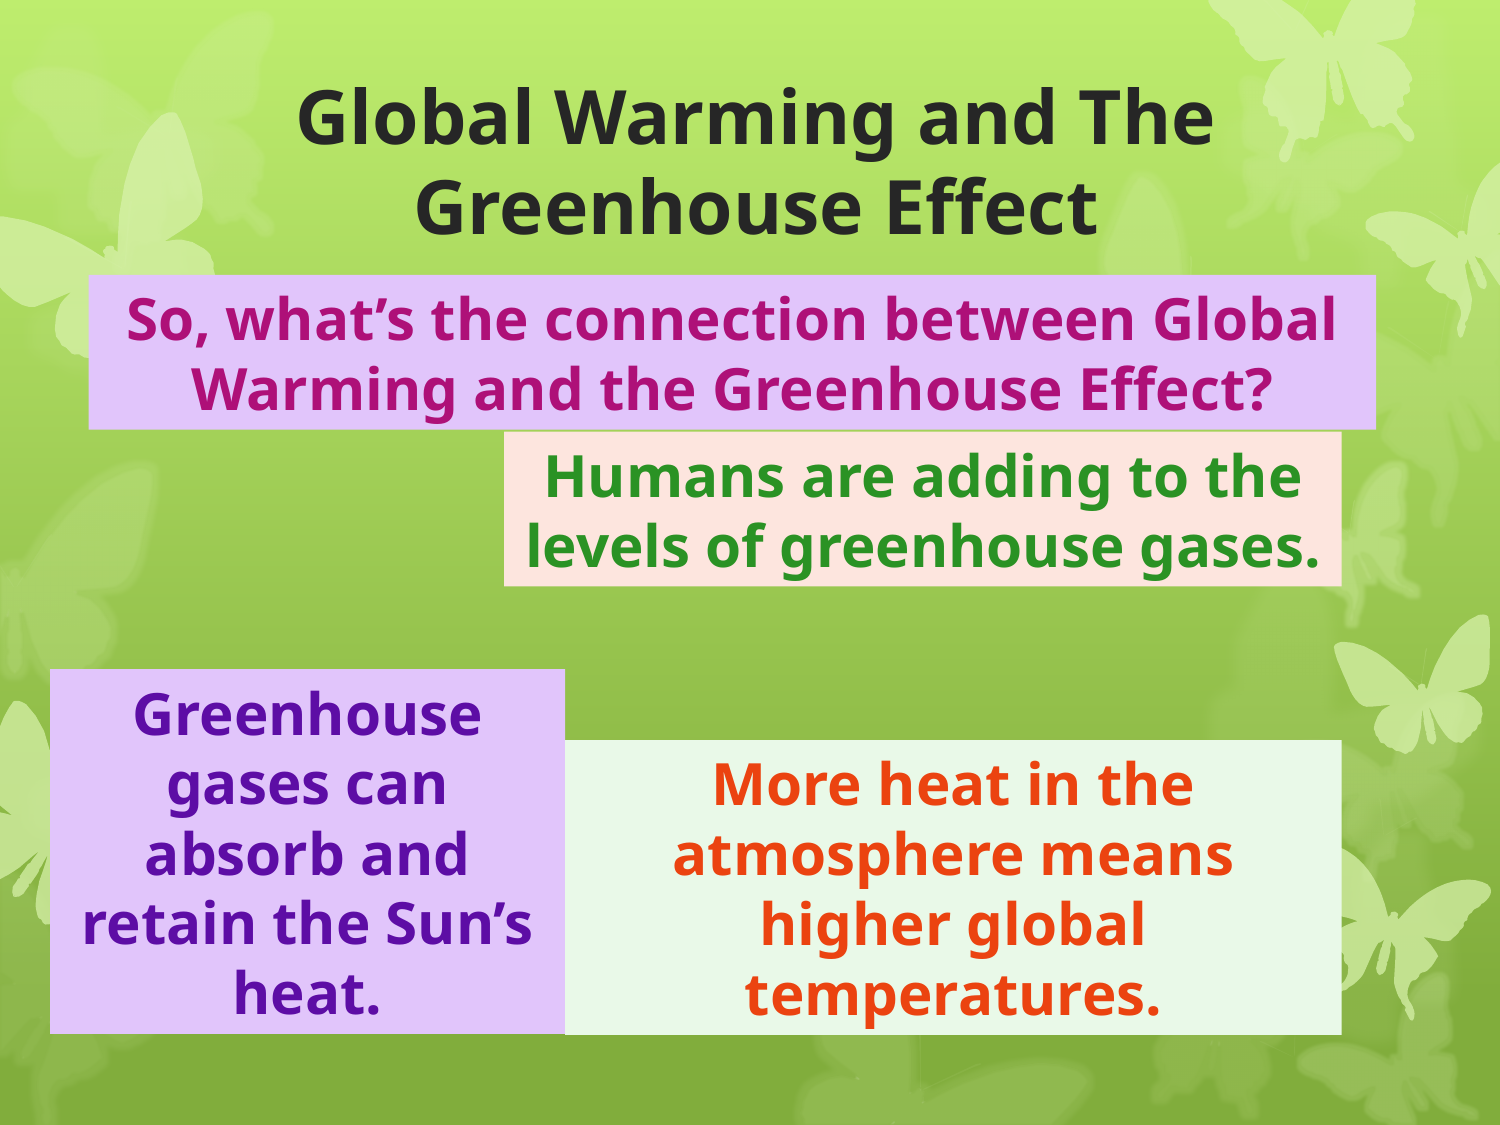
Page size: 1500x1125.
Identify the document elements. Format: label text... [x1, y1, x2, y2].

text_box More heat in the atmosphere means higher global temperatures. [565, 740, 1342, 1035]
text_box Humans are adding to the levels of greenhouse gases. [504, 431, 1342, 587]
text_box Global Warming and The Greenhouse Effect [81, 62, 1432, 258]
text_box So, what’s the connection between Global Warming and the Greenhouse Effect? [88, 274, 1377, 430]
text_box Greenhouse gases can absorb and retain the Sun’s heat. [50, 669, 566, 1034]
